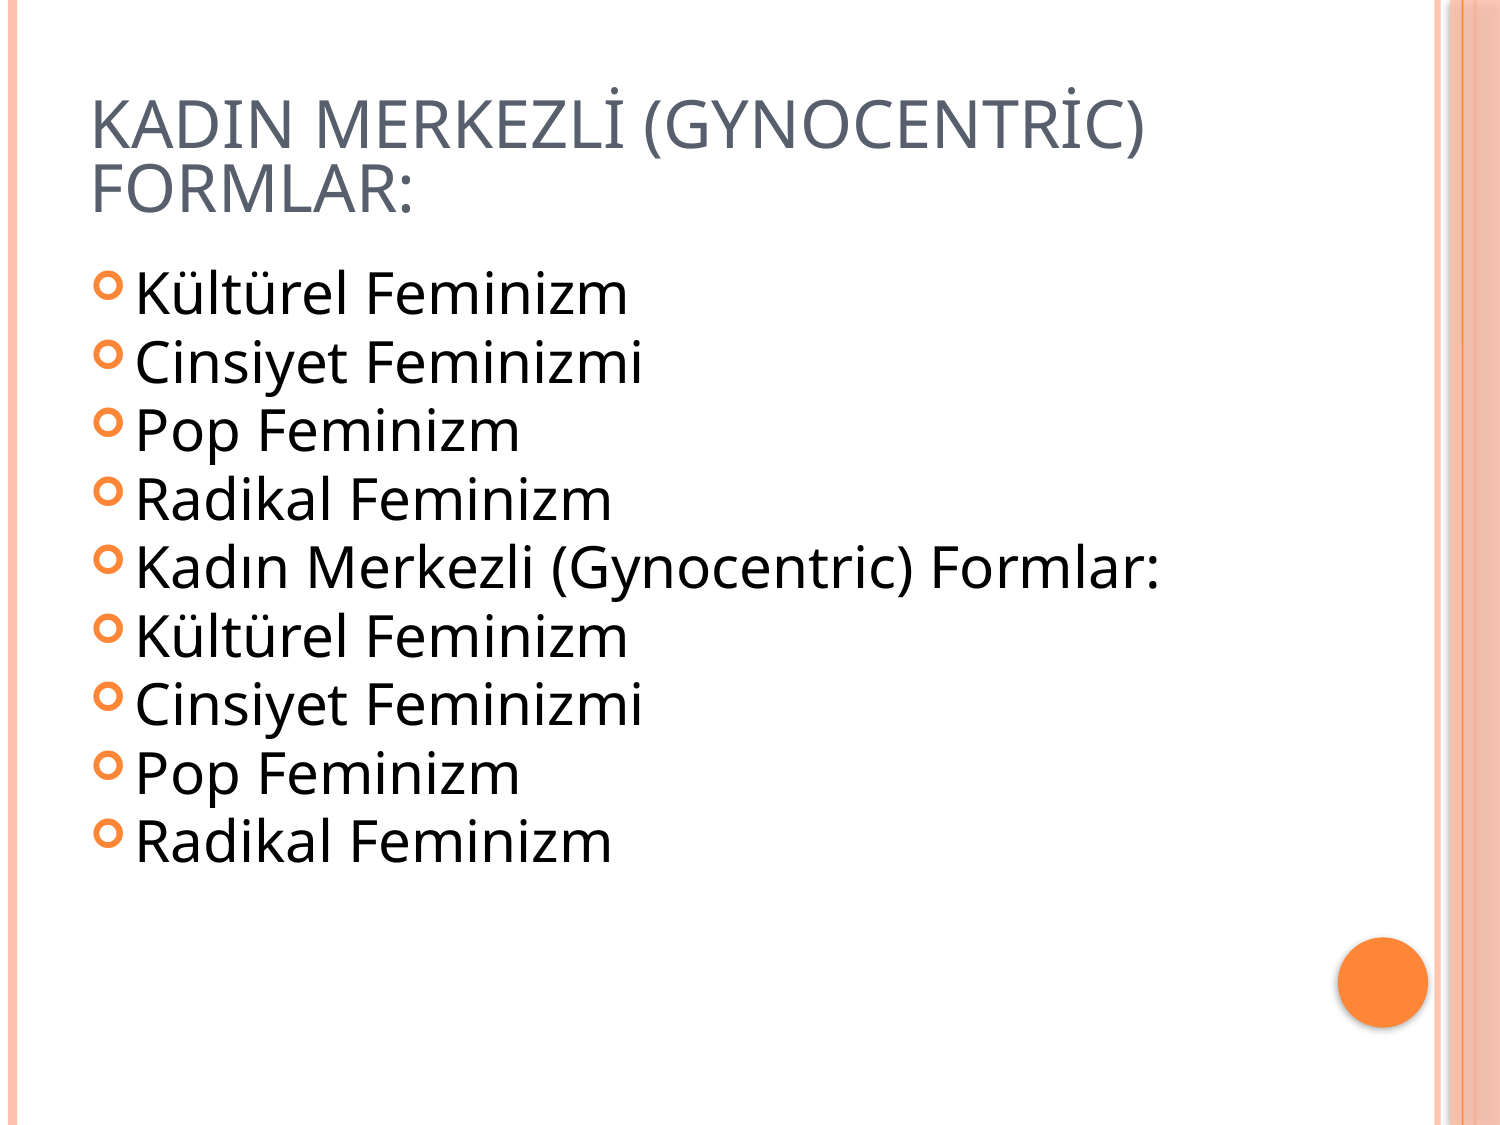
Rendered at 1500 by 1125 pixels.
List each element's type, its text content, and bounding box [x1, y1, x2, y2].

title Kadın Merkezli (Gynocentric) Formlar: [75, 45, 1300, 233]
list Kültürel Feminizm Cinsiyet Feminizmi Pop Feminizm Radikal Feminizm Kadın Merkezli (Gynocentric) Formlar: Kültürel Feminizm Cinsiyet Feminizmi Pop Feminizm Radikal Feminizm [75, 262, 1300, 1062]
